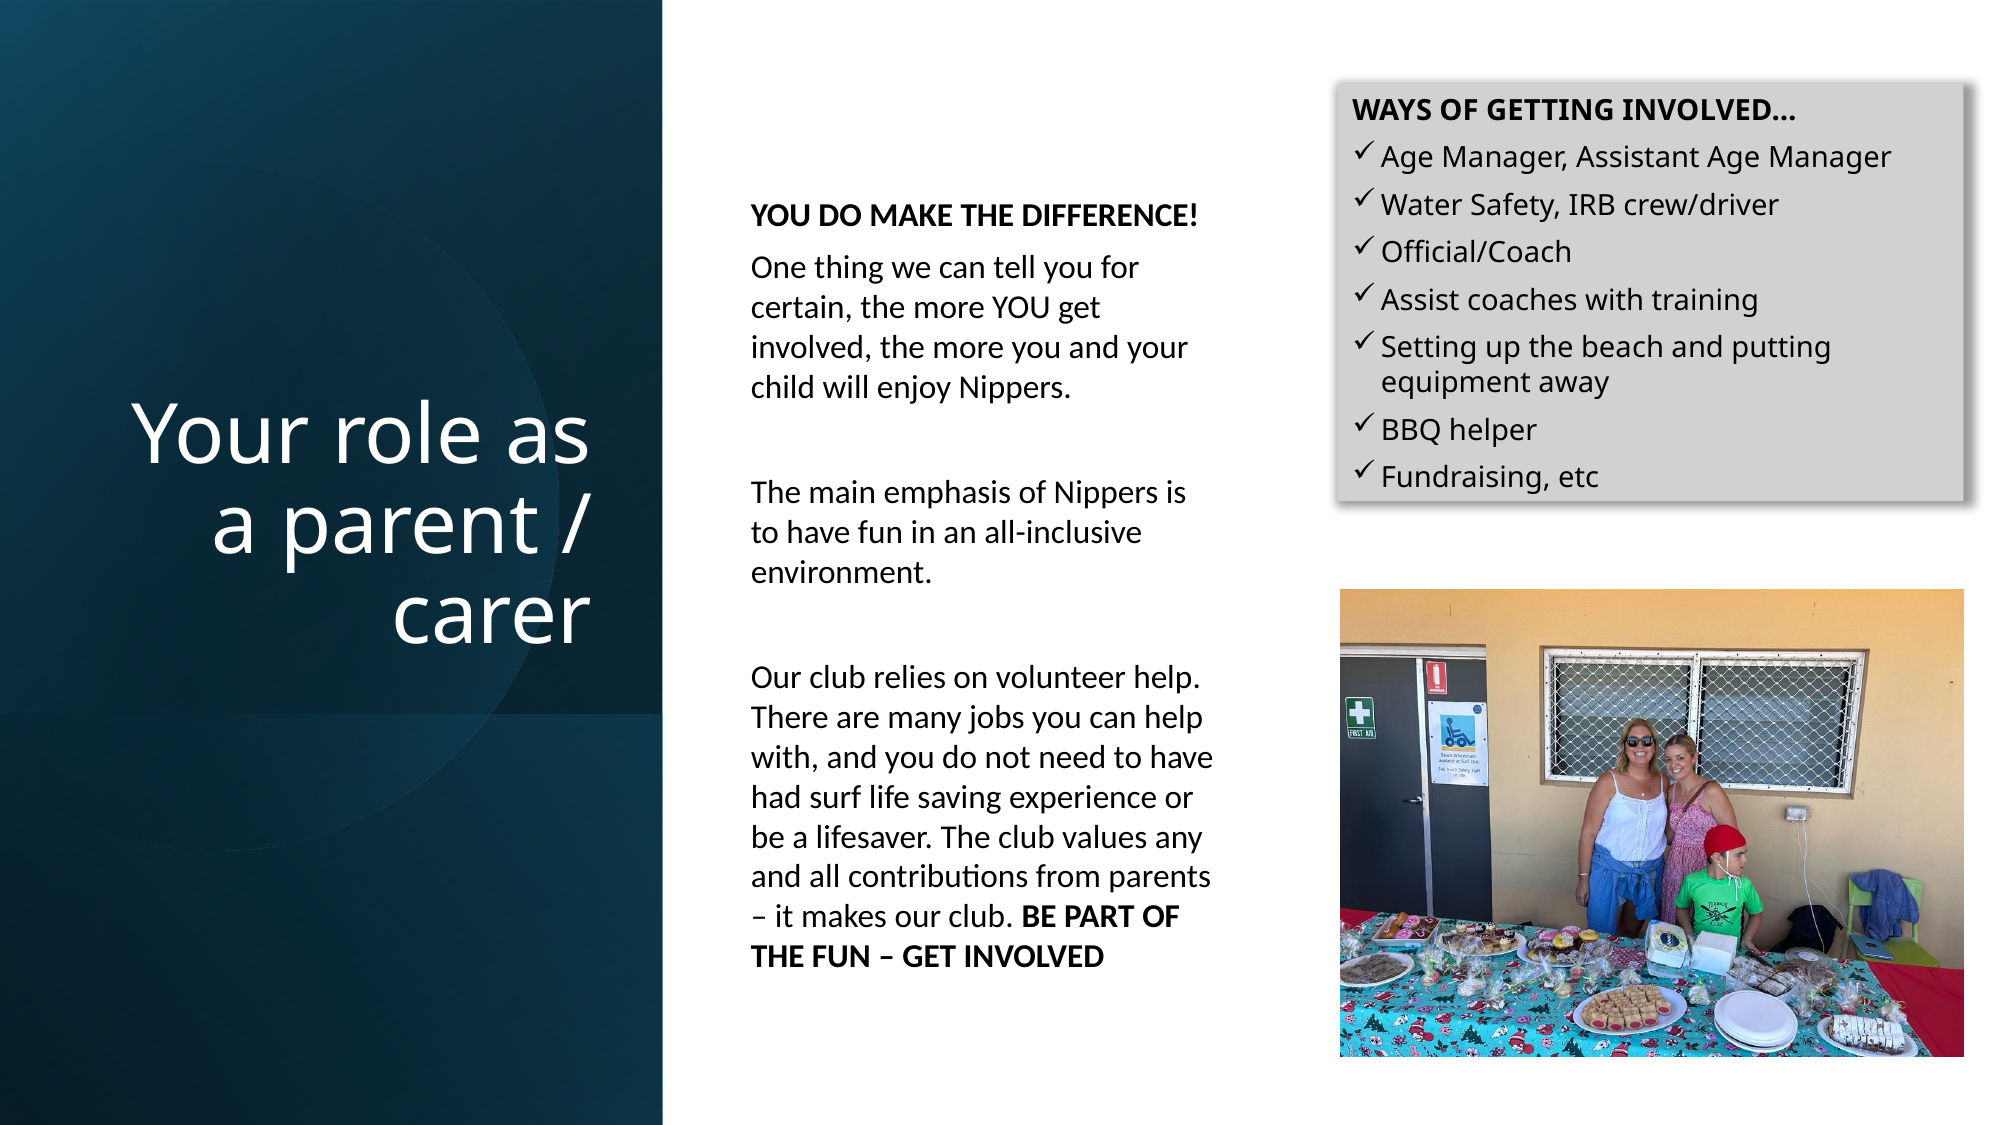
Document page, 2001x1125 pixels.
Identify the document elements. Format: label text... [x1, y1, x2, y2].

text_box [0, 0, 664, 1125]
text_box WAYS OF GETTING INVOLVED… Age Manager, Assistant Age Manager Water Safety, IRB crew/driver Official/Coach Assist coaches with training Setting up the beach and putting equipment away BBQ helper Fundraising, etc [1337, 83, 1964, 501]
title Your role as a parent / carer [96, 276, 608, 670]
text_box YOU DO MAKE THE DIFFERENCE! One thing we can tell you for certain, the more YOU get involved, the more you and your child will enjoy Nippers. The main emphasis of Nippers is to have fun in an all-inclusive environment. Our club relies on volunteer help. There are many jobs you can help with, and you do not need to have had surf life saving experience or be a lifesaver. The club values any and all contributions from parents – it makes our club. BE PART OF THE FUN – GET INVOLVED [736, 185, 1231, 624]
picture [1339, 588, 1965, 1058]
text_box [664, 0, 2000, 1125]
